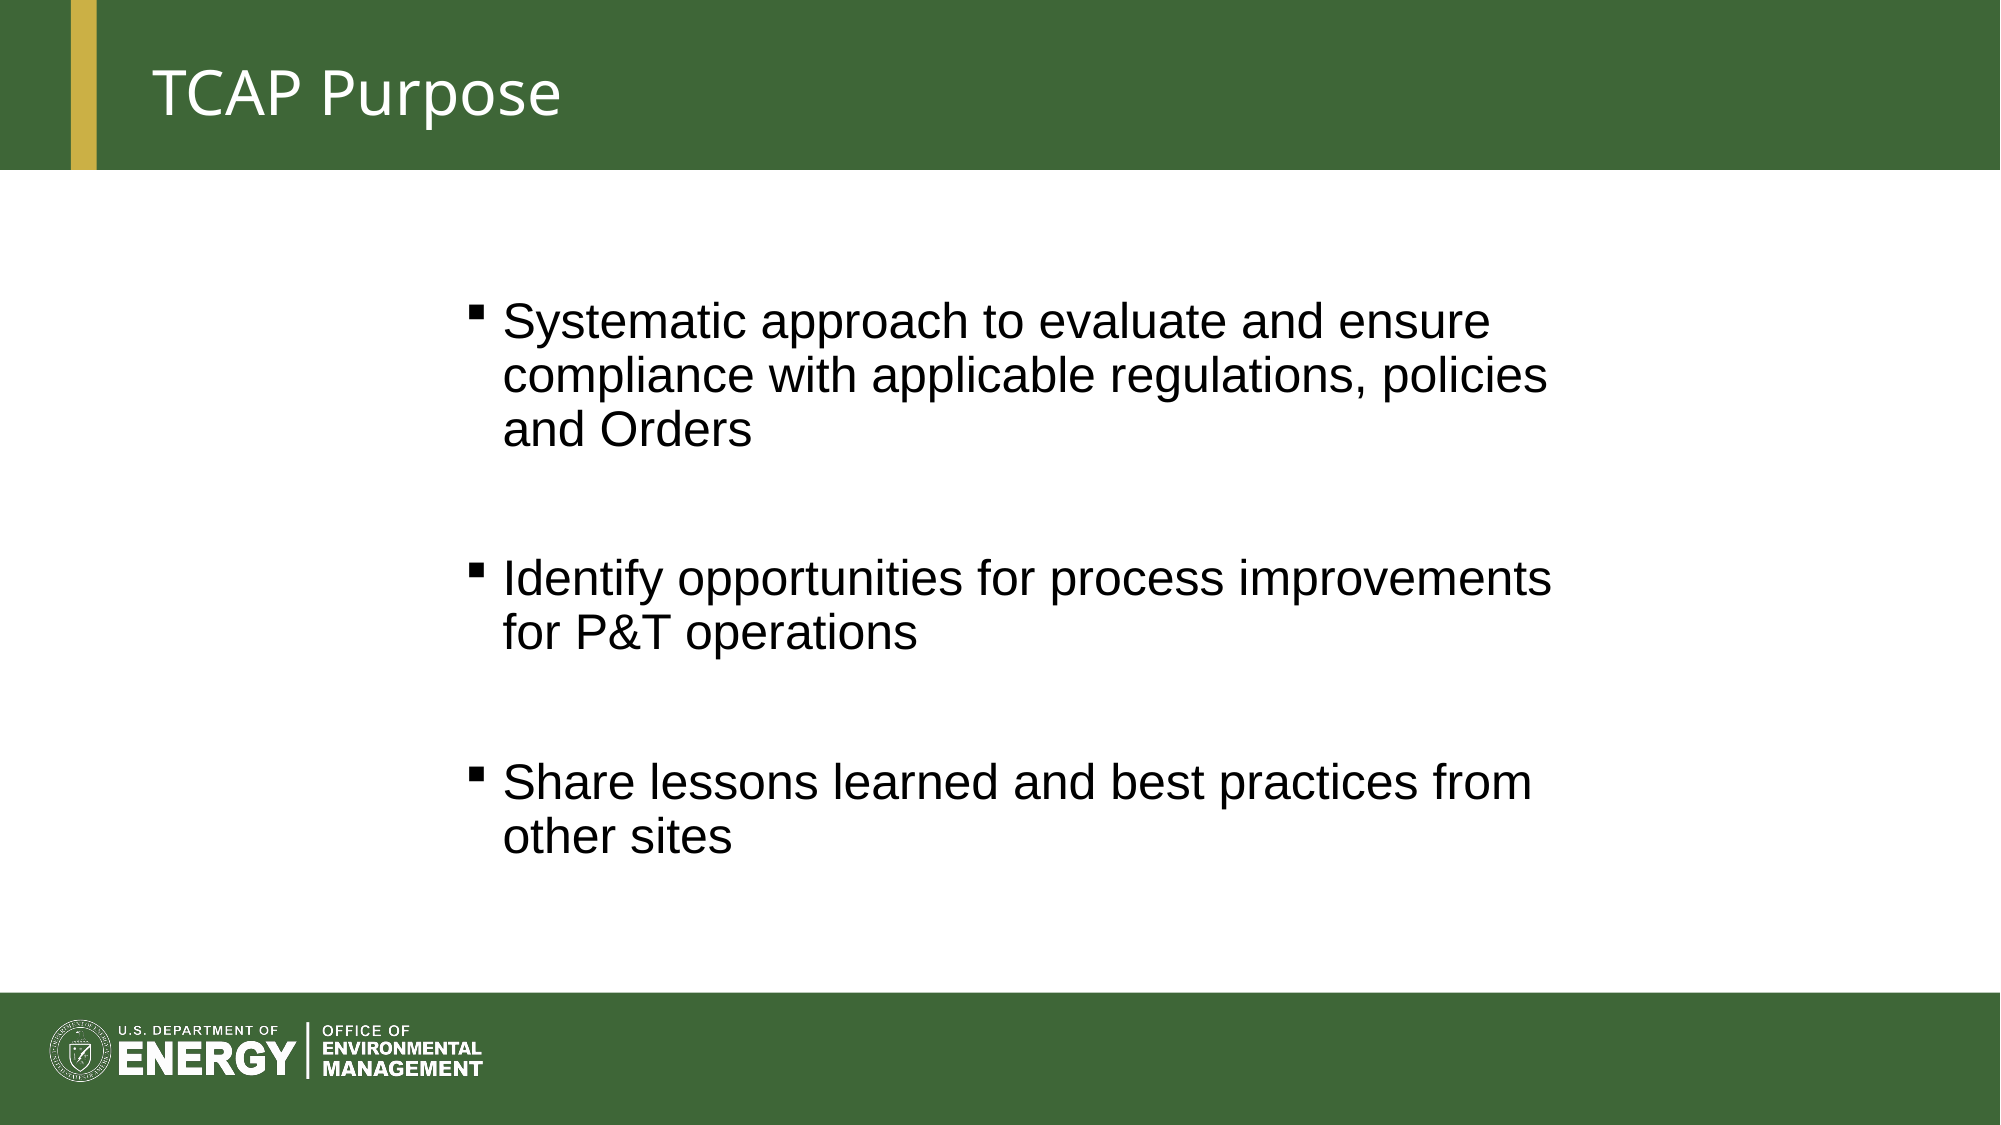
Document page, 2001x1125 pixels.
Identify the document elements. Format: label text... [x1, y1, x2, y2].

list Systematic approach to evaluate and ensure compliance with applicable regulations, policies and Orders Identify opportunities for process improvements for P&T operations Share lessons learned and best practices from other sites [450, 287, 1638, 908]
picture [45, 1018, 488, 1083]
title TCAP Purpose [137, 21, 1863, 170]
